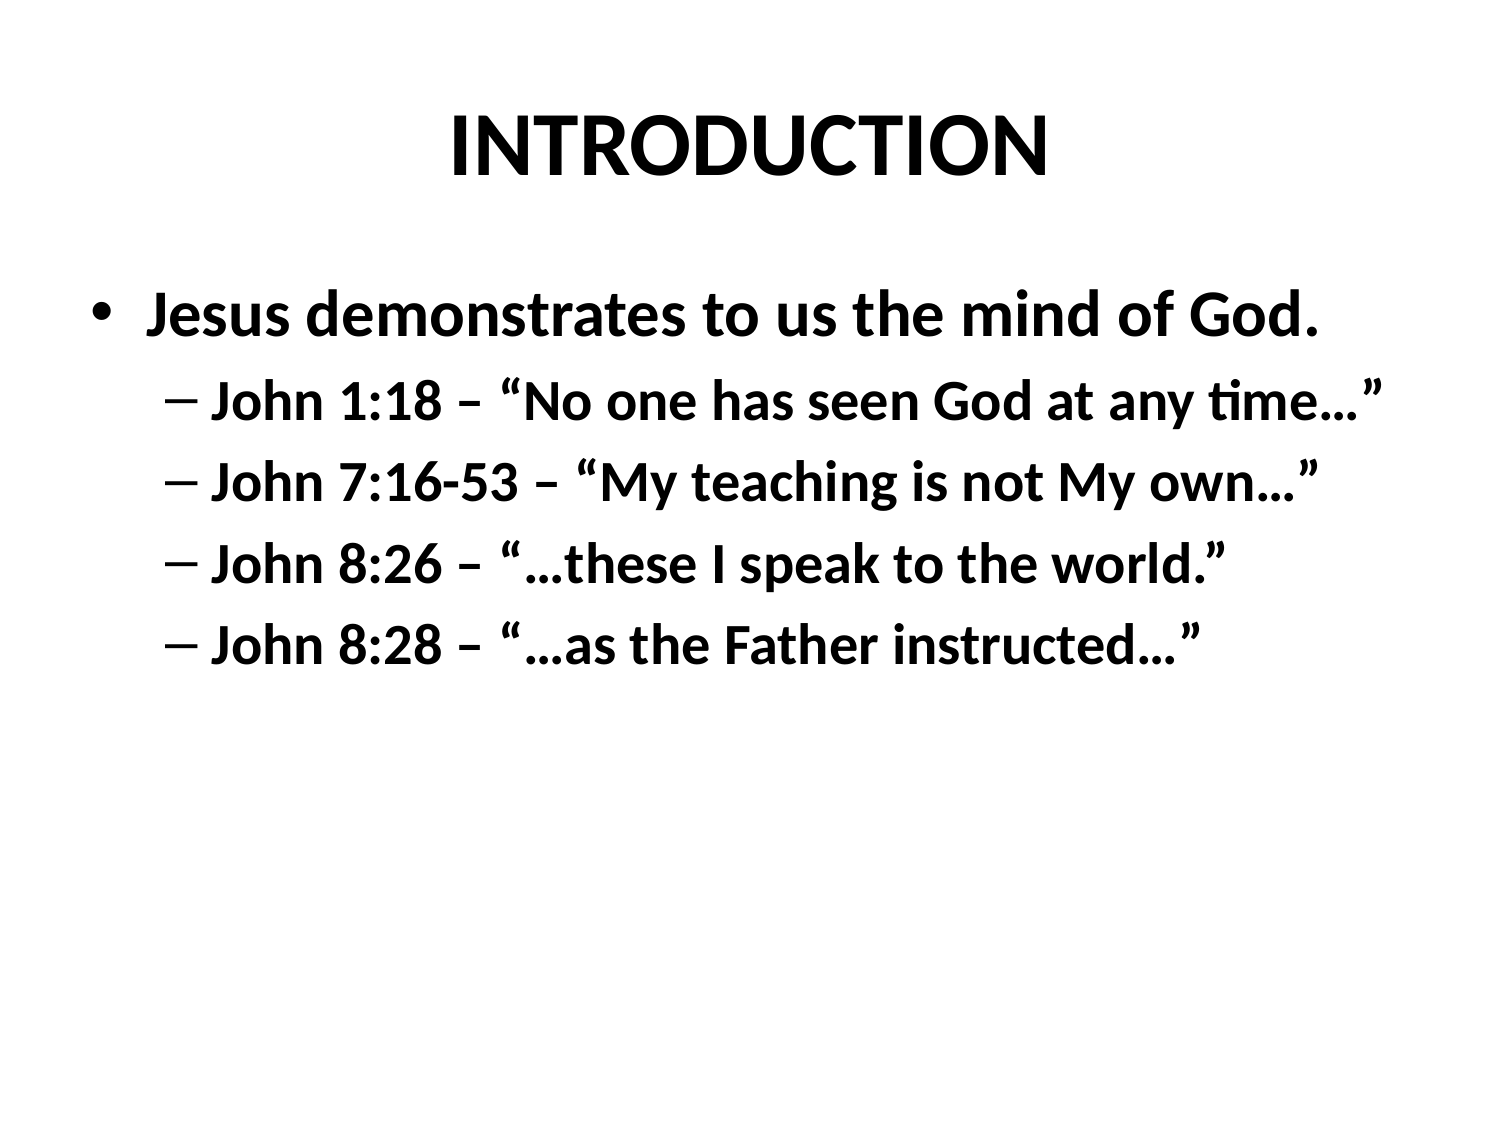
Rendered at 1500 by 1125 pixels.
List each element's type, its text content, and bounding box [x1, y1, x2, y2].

title INTRODUCTION [75, 45, 1425, 233]
list Jesus demonstrates to us the mind of God. John 1:18 – “No one has seen God at any time…” John 7:16-53 – “My teaching is not My own…” John 8:26 – “…these I speak to the world.” John 8:28 – “…as the Father instructed…” [75, 262, 1425, 1100]
